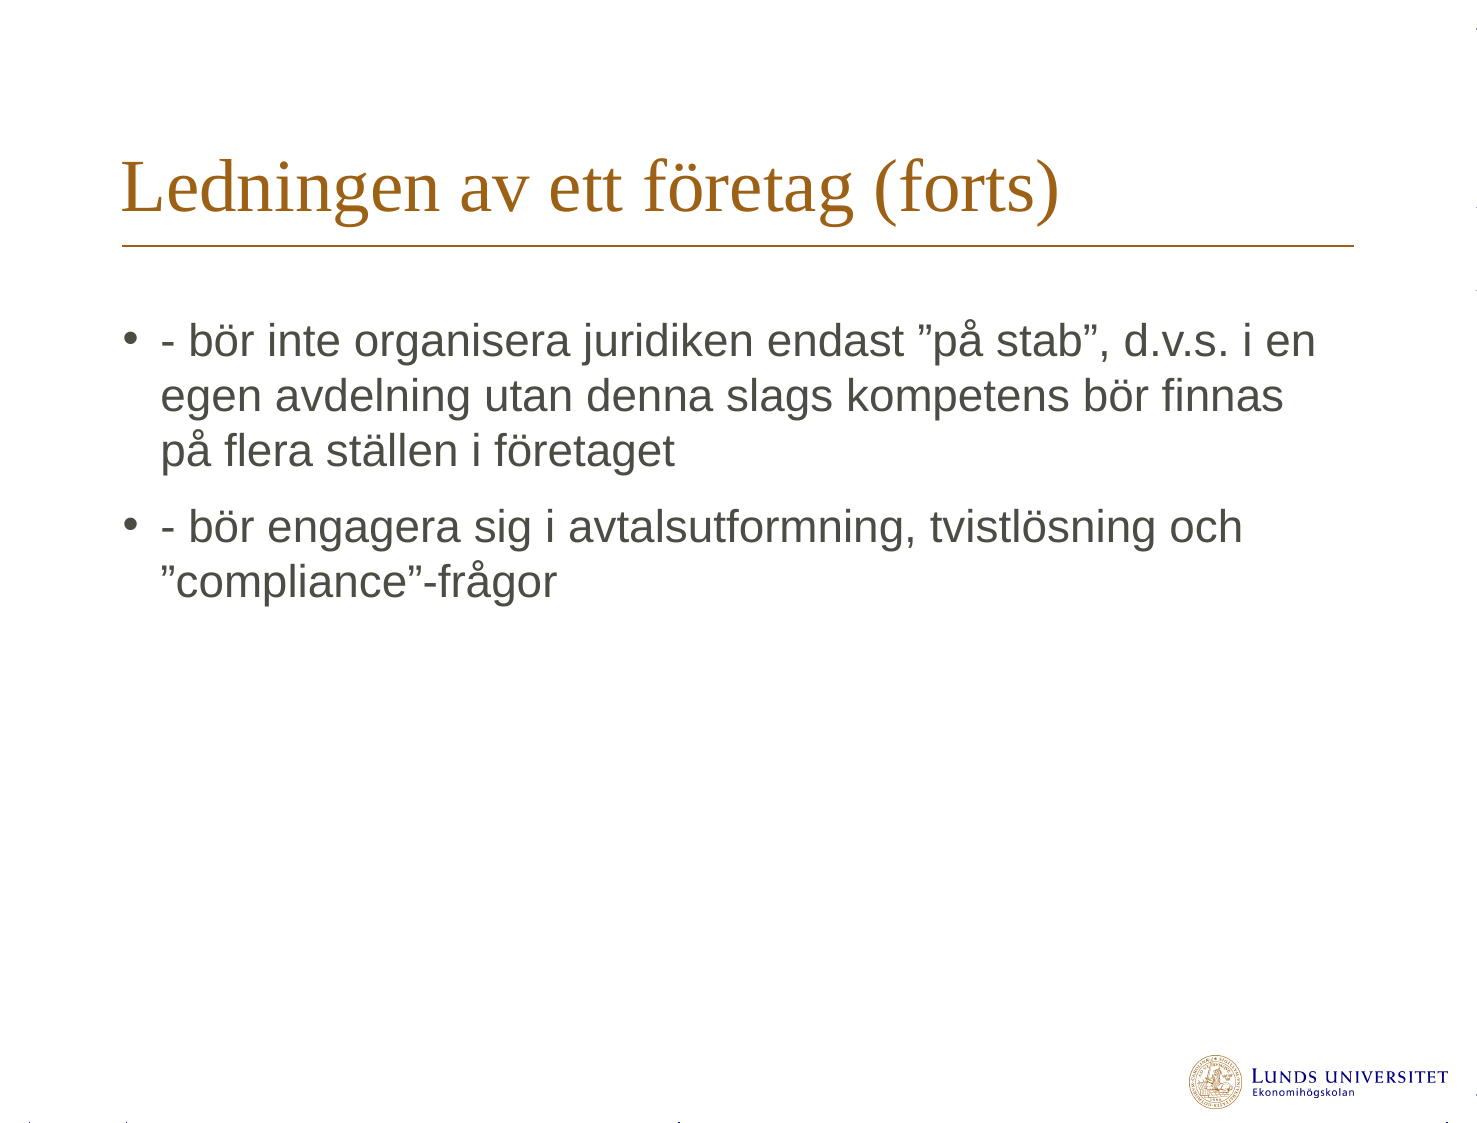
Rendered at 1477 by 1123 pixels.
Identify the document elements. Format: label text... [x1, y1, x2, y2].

picture [1189, 1055, 1448, 1109]
list - bör inte organisera juridiken endast ”på stab”, d.v.s. i en egen avdelning utan denna slags kompetens bör finnas på flera ställen i företaget - bör engagera sig i avtalsutformning, tvistlösning och ”compliance”-frågor [107, 302, 1353, 888]
title Ledningen av ett företag (forts) [105, 46, 1354, 234]
